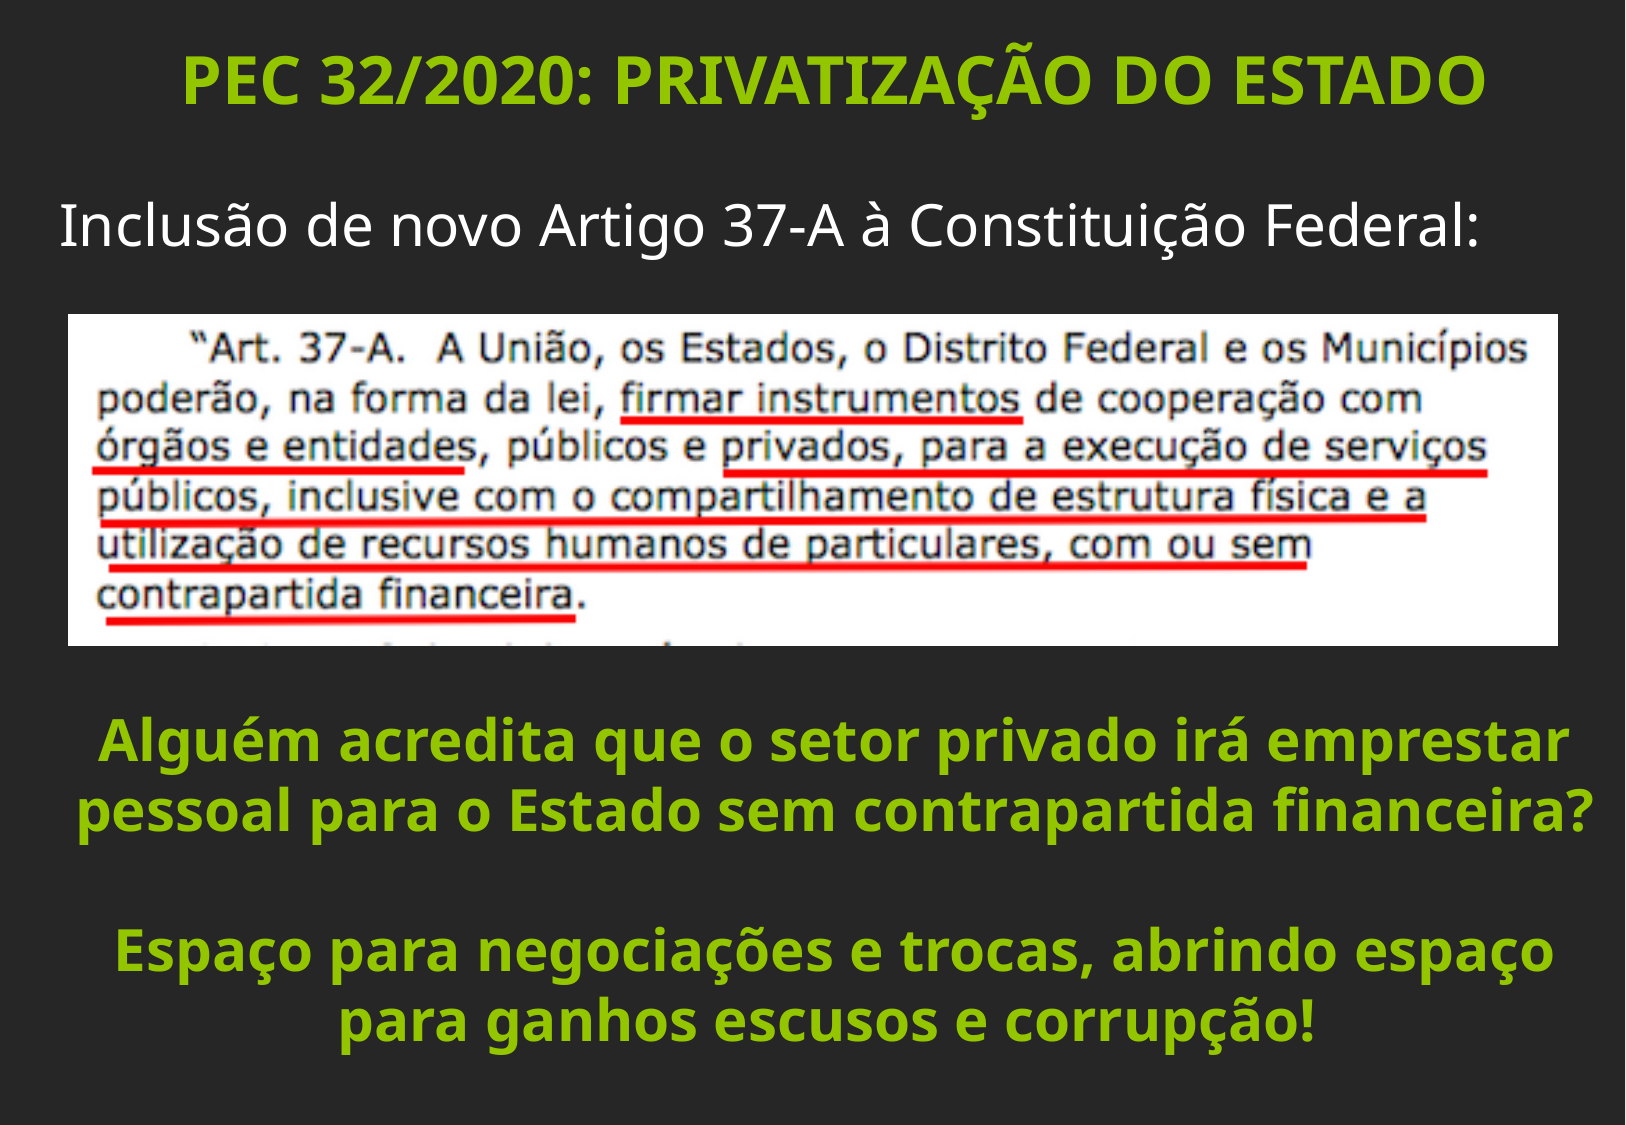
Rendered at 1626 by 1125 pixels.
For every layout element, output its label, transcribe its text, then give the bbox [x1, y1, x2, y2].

picture [67, 314, 1559, 646]
text_box PEC 32/2020: PRIVATIZAÇÃO DO ESTADO Inclusão de novo Artigo 37-A à Constituição Federal: Alguém acredita que o setor privado irá emprestar pessoal para o Estado sem contrapartida financeira? Espaço para negociações e trocas, abrindo espaço para ganhos escusos e corrupção! [44, 30, 1625, 1061]
